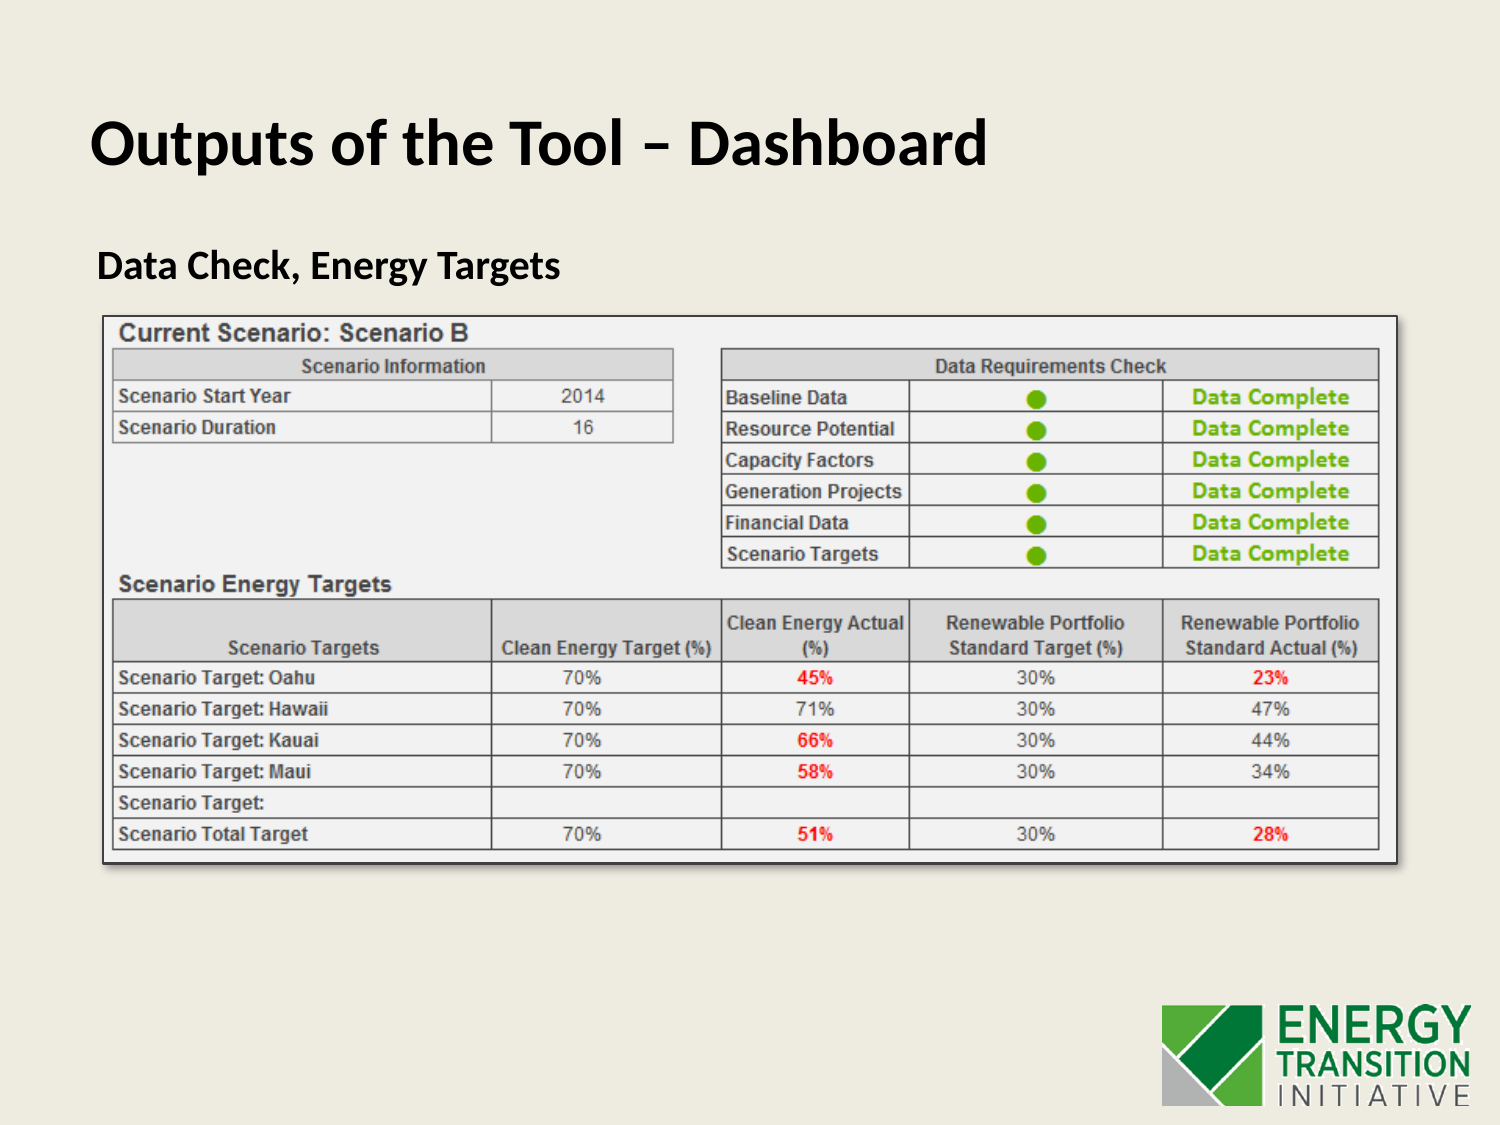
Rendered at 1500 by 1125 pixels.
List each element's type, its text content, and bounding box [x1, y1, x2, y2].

picture [1162, 1004, 1471, 1106]
picture [103, 316, 1397, 863]
title Outputs of the Tool – Dashboard [75, 45, 1425, 233]
text_box Data Check, Energy Targets [82, 230, 577, 296]
